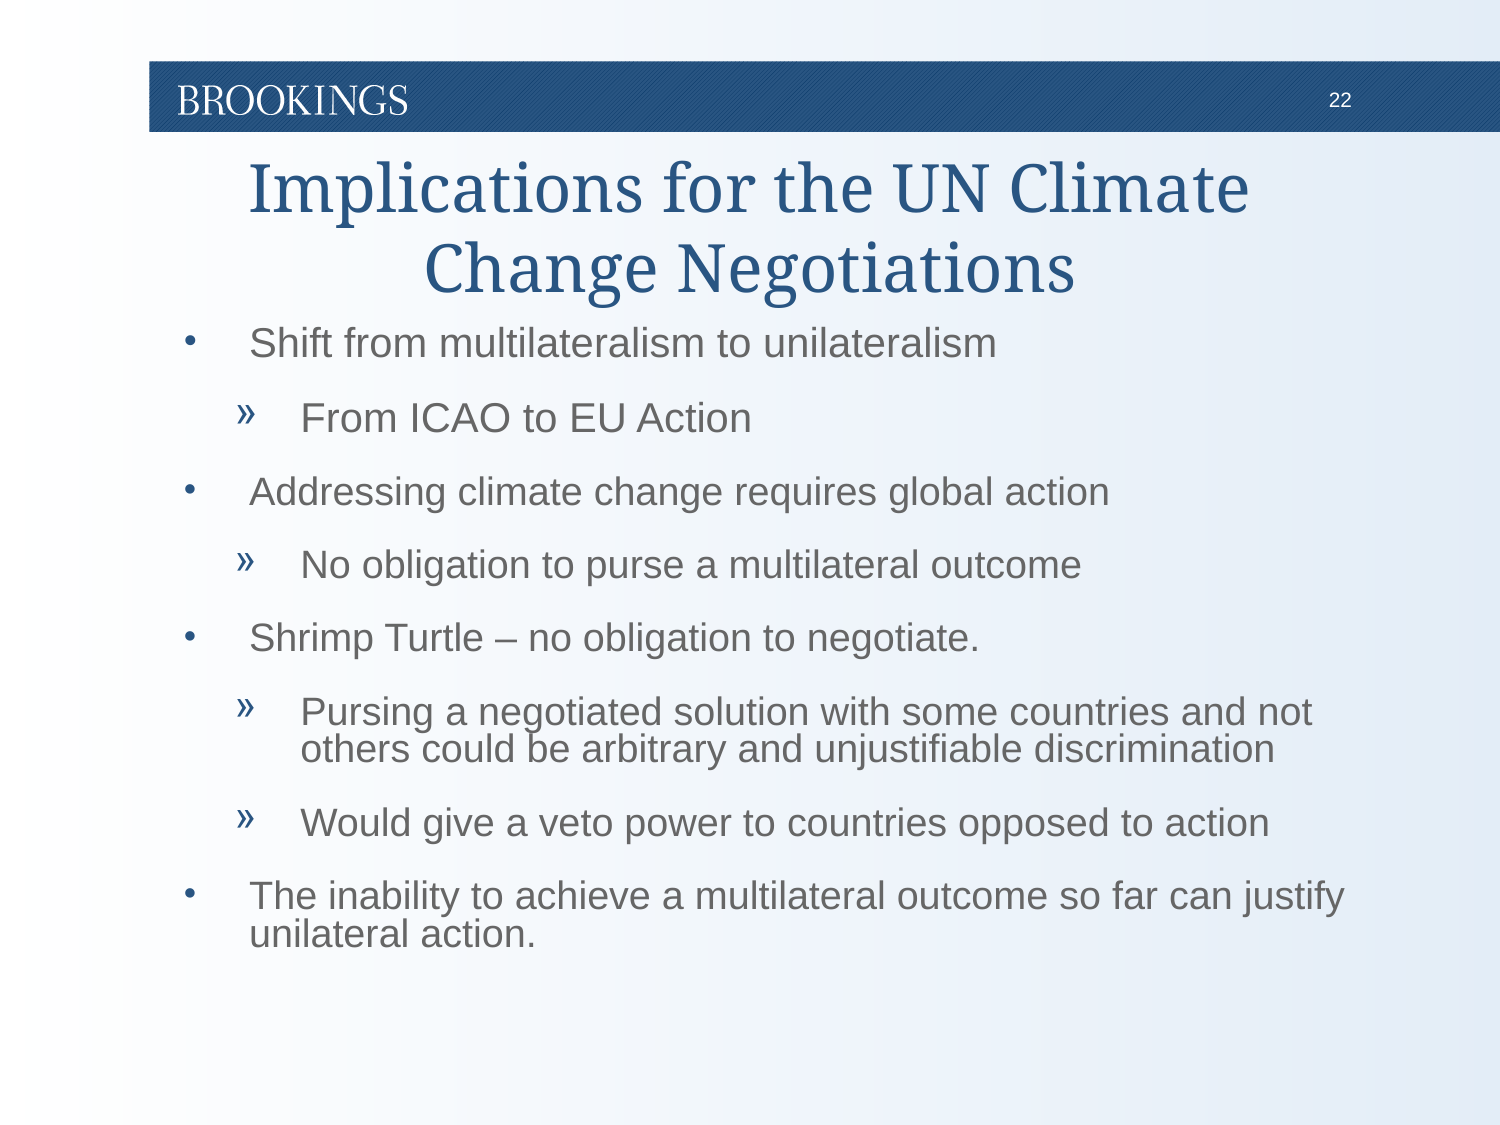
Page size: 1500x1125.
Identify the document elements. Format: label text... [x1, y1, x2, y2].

picture [178, 85, 407, 115]
list Shift from multilateralism to unilateralism From ICAO to EU Action Addressing climate change requires global action No obligation to purse a multilateral outcome Shrimp Turtle – no obligation to negotiate. Pursing a negotiated solution with some countries and not others could be arbitrary and unjustifiable discrimination Would give a veto power to countries opposed to action The inability to achieve a multilateral outcome so far can justify unilateral action. [146, 318, 1355, 980]
title Implications for the UN Climate Change Negotiations [146, 140, 1355, 312]
